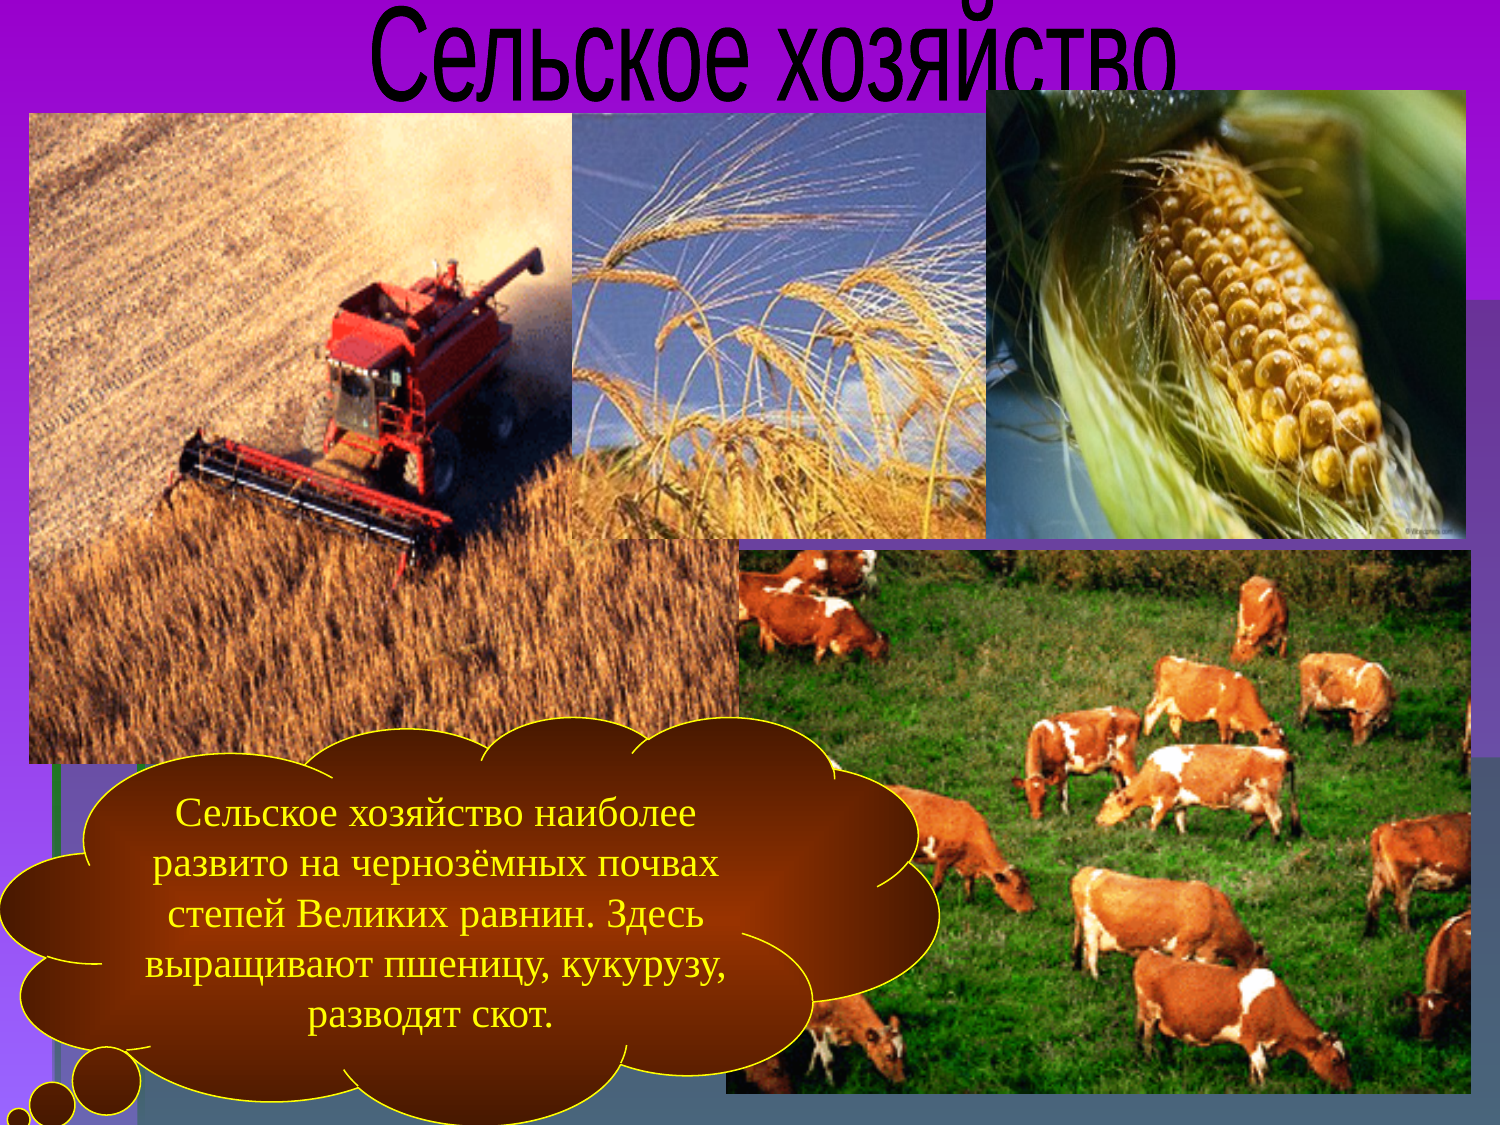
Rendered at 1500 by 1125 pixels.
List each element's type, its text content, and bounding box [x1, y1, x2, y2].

text_box Сельское хозяйство наиболее развито на чернозёмных почвах степей Великих равнин. Здесь выращивают пшеницу, кукурузу, разводят скот. [0, 771, 720, 1125]
picture [29, 89, 1471, 1095]
